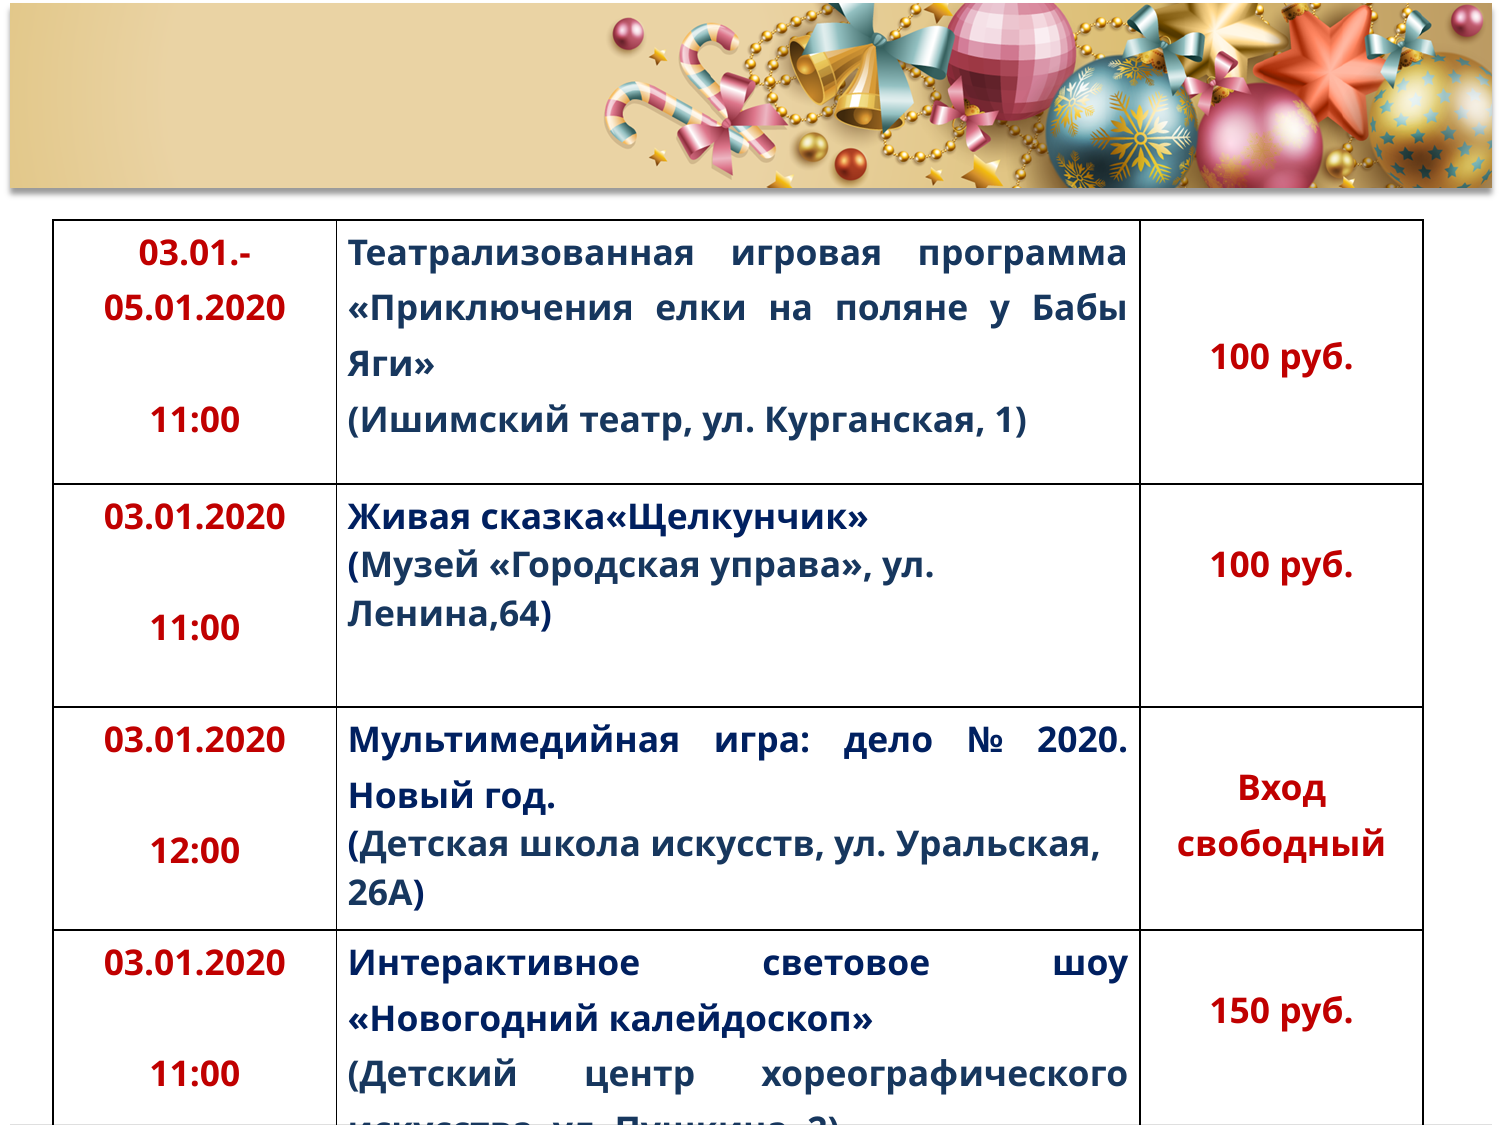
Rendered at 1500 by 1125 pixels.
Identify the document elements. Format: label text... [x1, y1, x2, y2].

table_cell Живая сказка«Щелкунчик» (Музей «Городская управа», ул. Ленина,64) [337, 485, 1139, 706]
table_cell Интерактивное световое шоу «Новогодний калейдоскоп» (Детский центр хореографического искусства, ул. Пушкина, 2) [337, 931, 1139, 1125]
table_cell 150 руб. [1141, 931, 1422, 1125]
table_header 03.01.-05.01.2020 11:00 [54, 221, 336, 483]
table_cell 03.01.2020 12:00 [54, 708, 336, 929]
table_header Театрализованная игровая программа «Приключения елки на поляне у Бабы Яги» (Ишимский театр, ул. Курганская, 1) [337, 221, 1139, 483]
table_cell 100 руб. [1141, 485, 1422, 706]
table_cell 03.01.2020 11:00 [54, 485, 336, 706]
table_header 100 руб. [1141, 221, 1422, 483]
table_cell Вход свободный [1141, 708, 1422, 929]
table_cell 03.01.2020 11:00 [54, 931, 336, 1125]
table_cell Мультимедийная игра: дело № 2020. Новый год. (Детская школа искусств, ул. Уральская, 26А) [337, 708, 1139, 929]
picture [0, 0, 1500, 1125]
